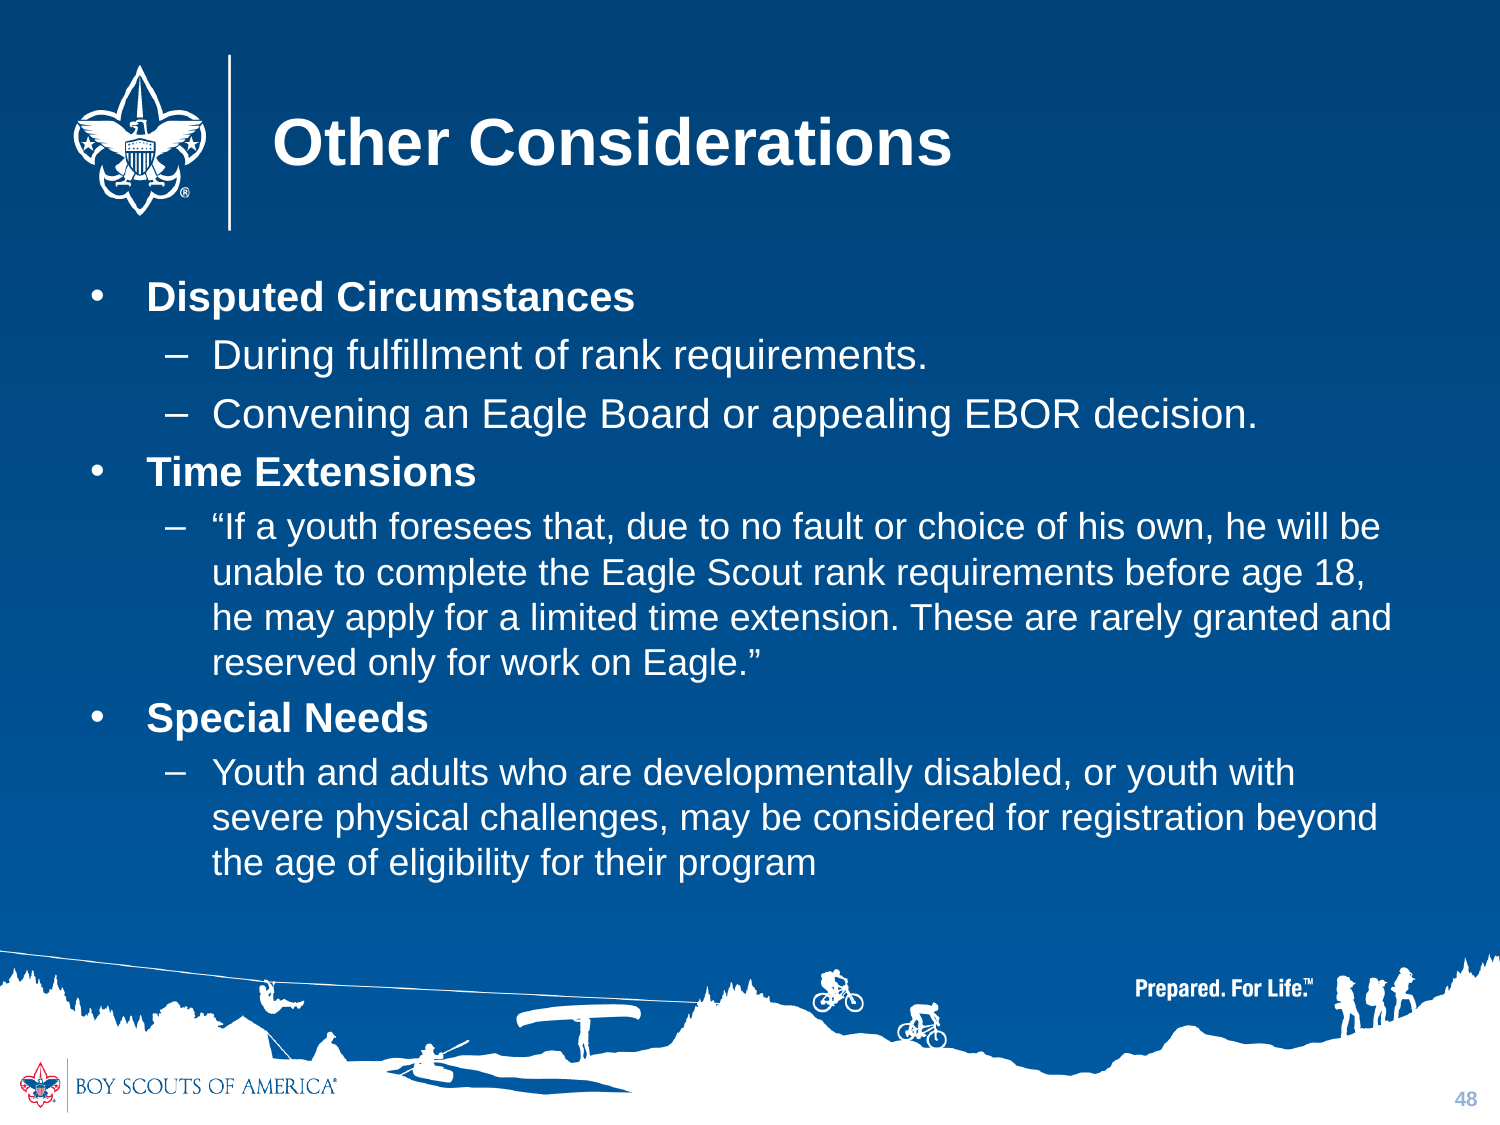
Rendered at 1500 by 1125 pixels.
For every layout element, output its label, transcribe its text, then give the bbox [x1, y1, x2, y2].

title Other Considerations [256, 44, 1413, 233]
picture [0, 950, 1500, 1125]
picture [73, 54, 231, 231]
slide_number 48 [1425, 1067, 1493, 1125]
list Disputed Circumstances During fulfillment of rank requirements. Convening an Eagle Board or appealing EBOR decision. Time Extensions “If a youth foresees that, due to no fault or choice of his own, he will be unable to complete the Eagle Scout rank requirements before age 18, he may apply for a limited time extension. These are rarely granted and reserved only for work on Eagle.” Special Needs Youth and adults who are developmentally disabled, or youth with severe physical challenges, may be considered for registration beyond the age of eligibility for their program [74, 262, 1426, 1006]
